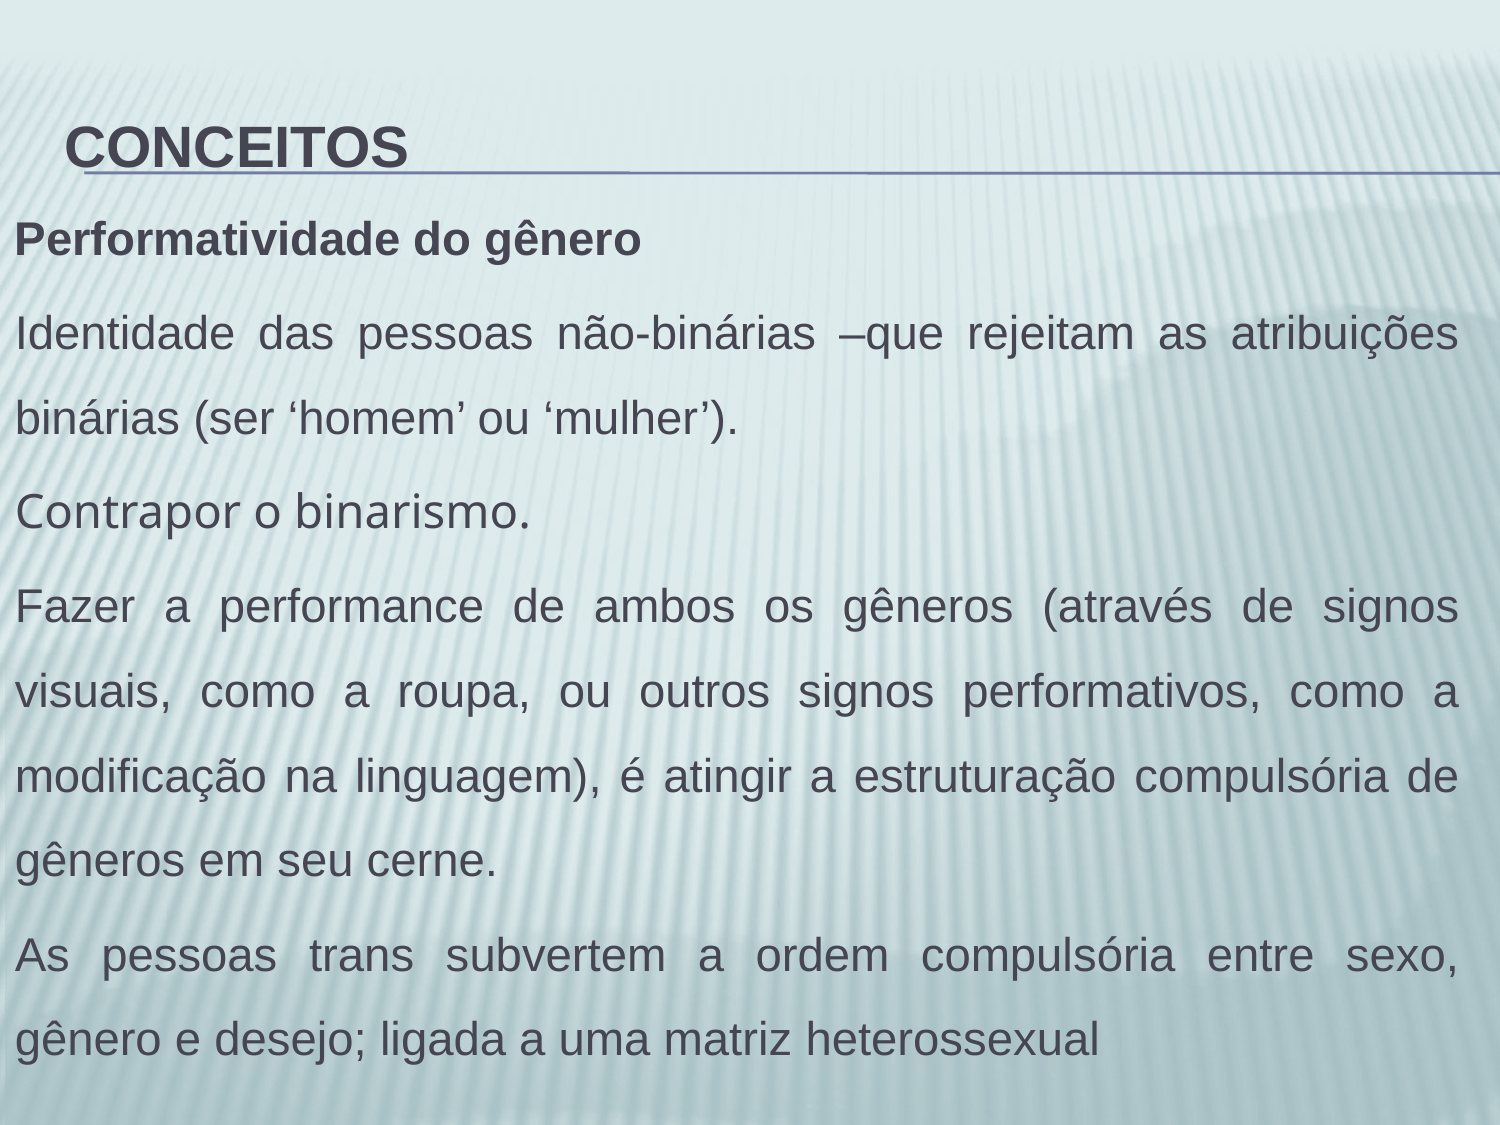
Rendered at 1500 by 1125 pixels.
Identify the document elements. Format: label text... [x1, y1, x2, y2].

list Performatividade do gênero Identidade das pessoas não-binárias –que rejeitam as atribuições binárias (ser ‘homem’ ou ‘mulher’). Contrapor o binarismo. Fazer a performance de ambos os gêneros (através de signos visuais, como a roupa, ou outros signos performativos, como a modificação na linguagem), é atingir a estruturação compulsória de gêneros em seu cerne. As pessoas trans subvertem a ordem compulsória entre sexo, gênero e desejo; ligada a uma matriz heterossexual [0, 172, 1475, 1083]
title Conceitos [50, 75, 1475, 172]
